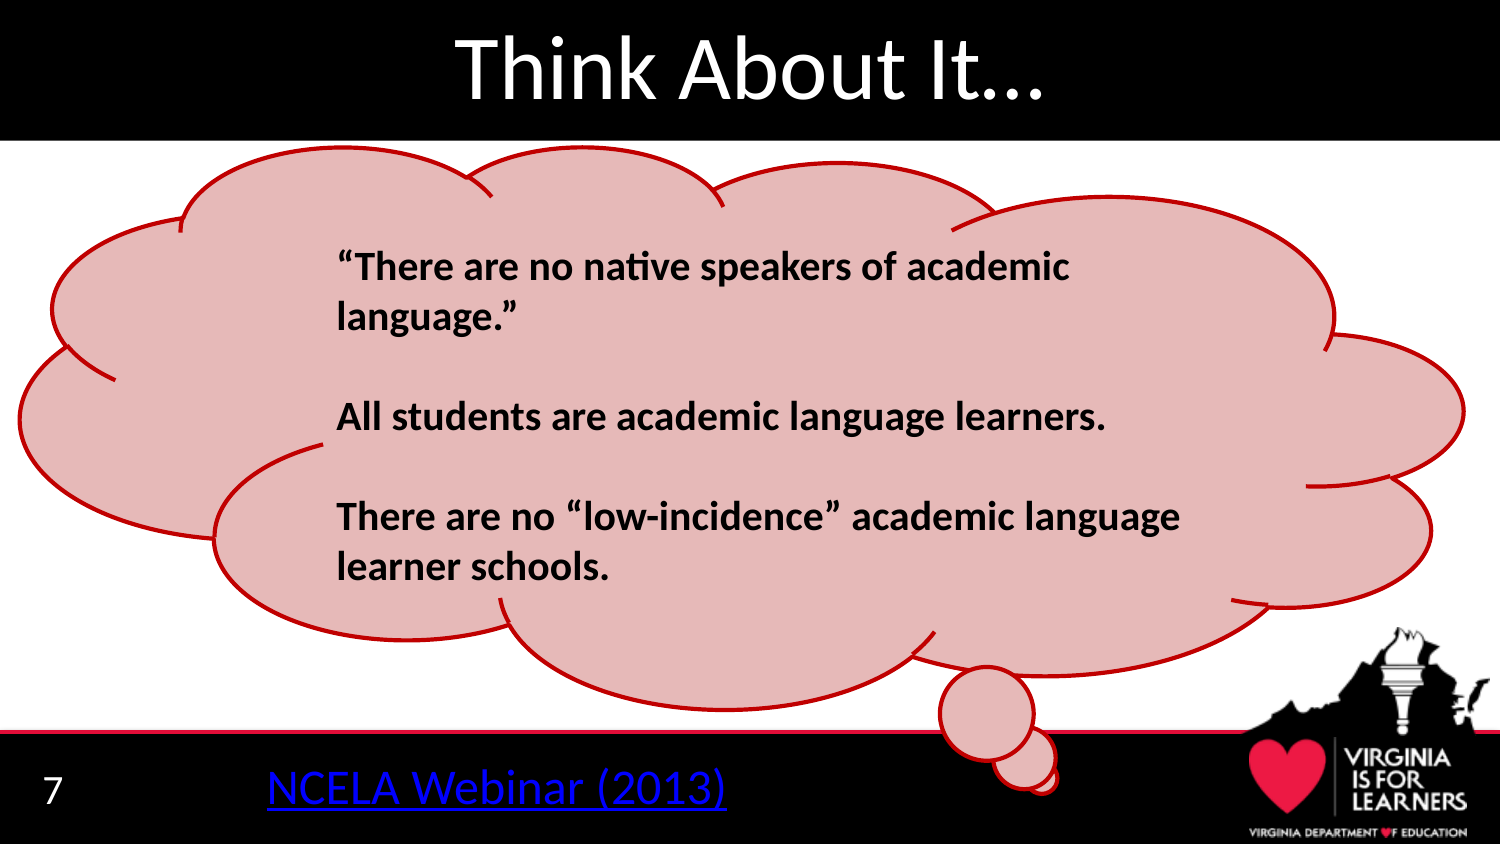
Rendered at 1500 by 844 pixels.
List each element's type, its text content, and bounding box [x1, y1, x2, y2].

picture [1240, 627, 1490, 736]
text_box “There are no native speakers of academic language.” All students are academic language learners. There are no “low-incidence” academic language learner schools. [17, 145, 1466, 797]
picture [1249, 737, 1467, 838]
title Think About It… [0, 0, 1500, 141]
text_box NCELA Webinar (2013) [251, 746, 743, 844]
